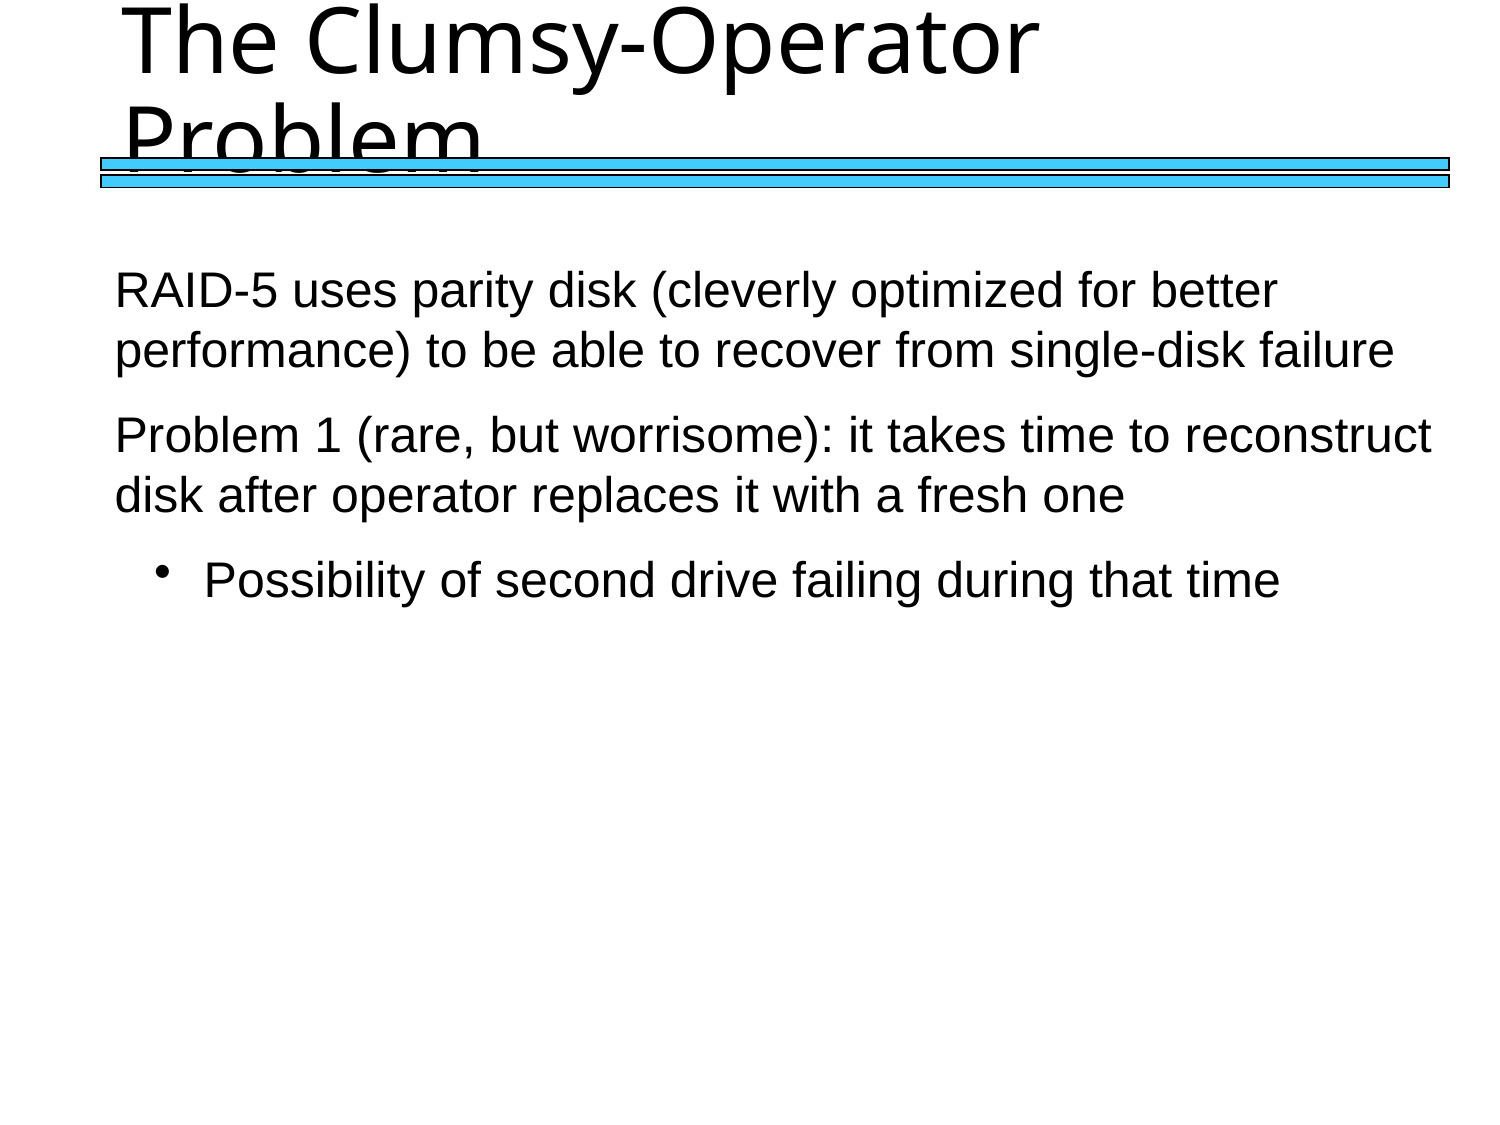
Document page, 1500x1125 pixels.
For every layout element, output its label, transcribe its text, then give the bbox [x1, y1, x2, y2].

text_box RAID-5 uses parity disk (cleverly optimized for better performance) to be able to recover from single-disk failure Problem 1 (rare, but worrisome): it takes time to reconstruct disk after operator replaces it with a fresh one Possibility of second drive failing during that time [99, 249, 1450, 1063]
title The Clumsy-Operator Problem [106, 0, 1444, 157]
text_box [100, 157, 1449, 188]
